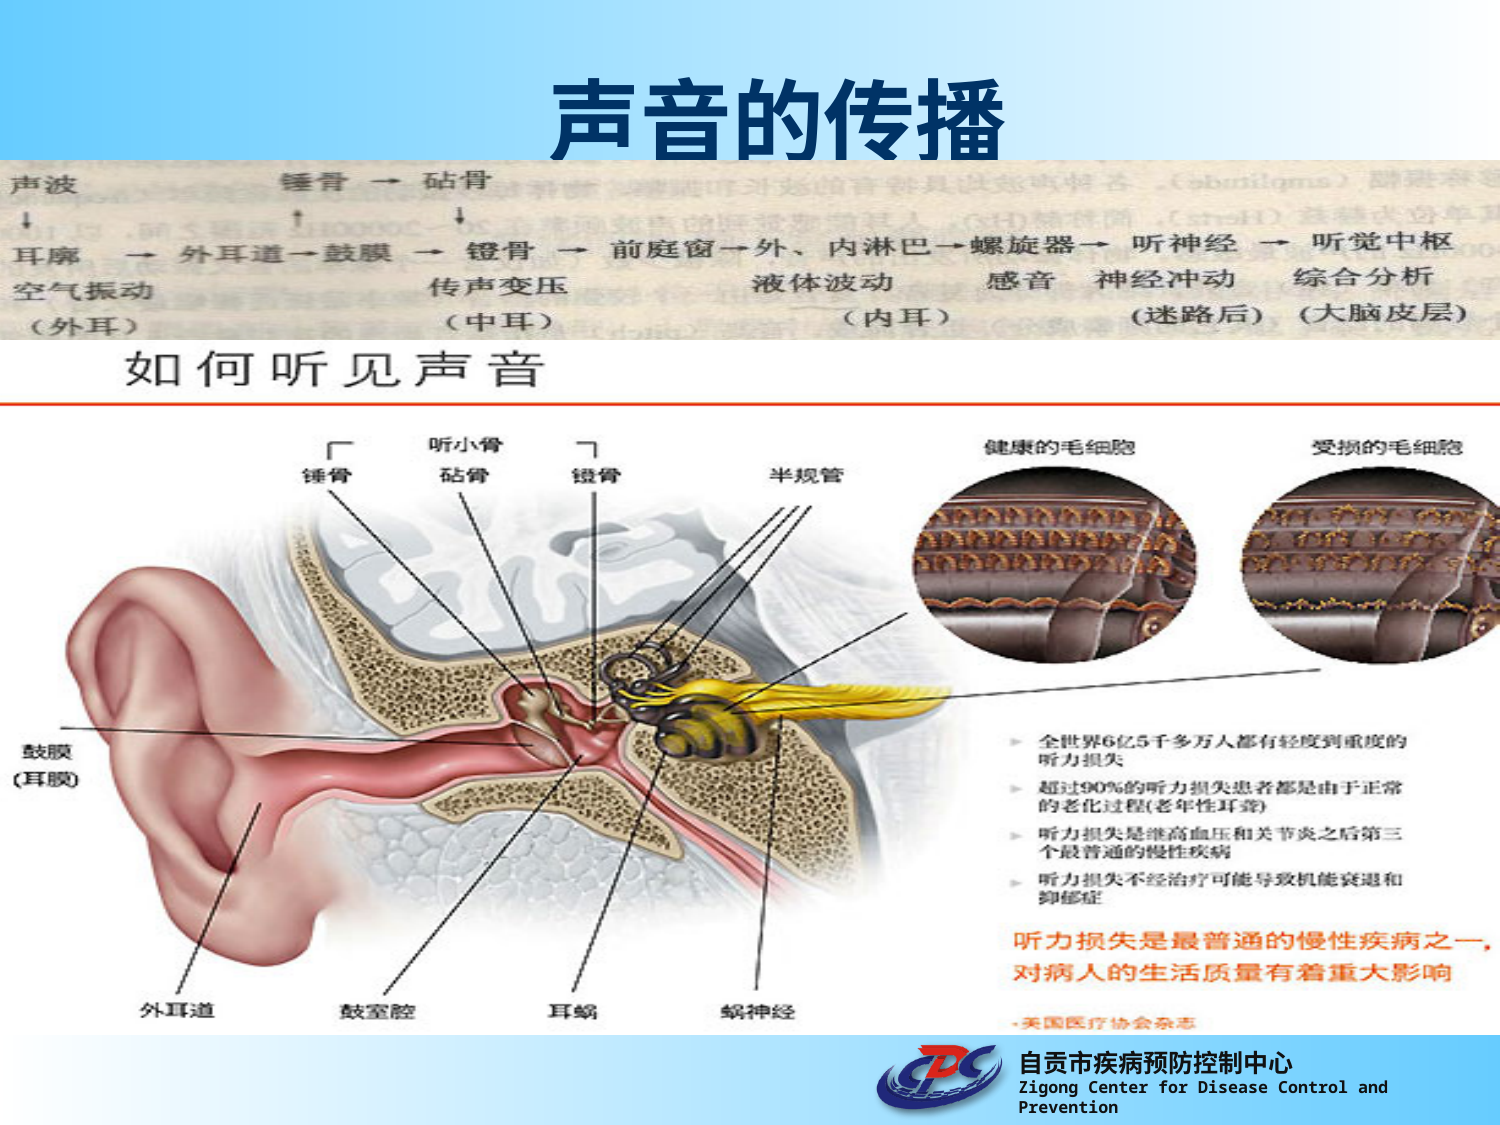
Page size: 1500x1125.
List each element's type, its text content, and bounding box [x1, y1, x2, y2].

table_cell 1 [1424, 1035, 1428, 1125]
list 1.2.1 气导 [0, 154, 1469, 160]
picture [0, 160, 1500, 1125]
title 声音的传播 [74, 45, 1426, 154]
